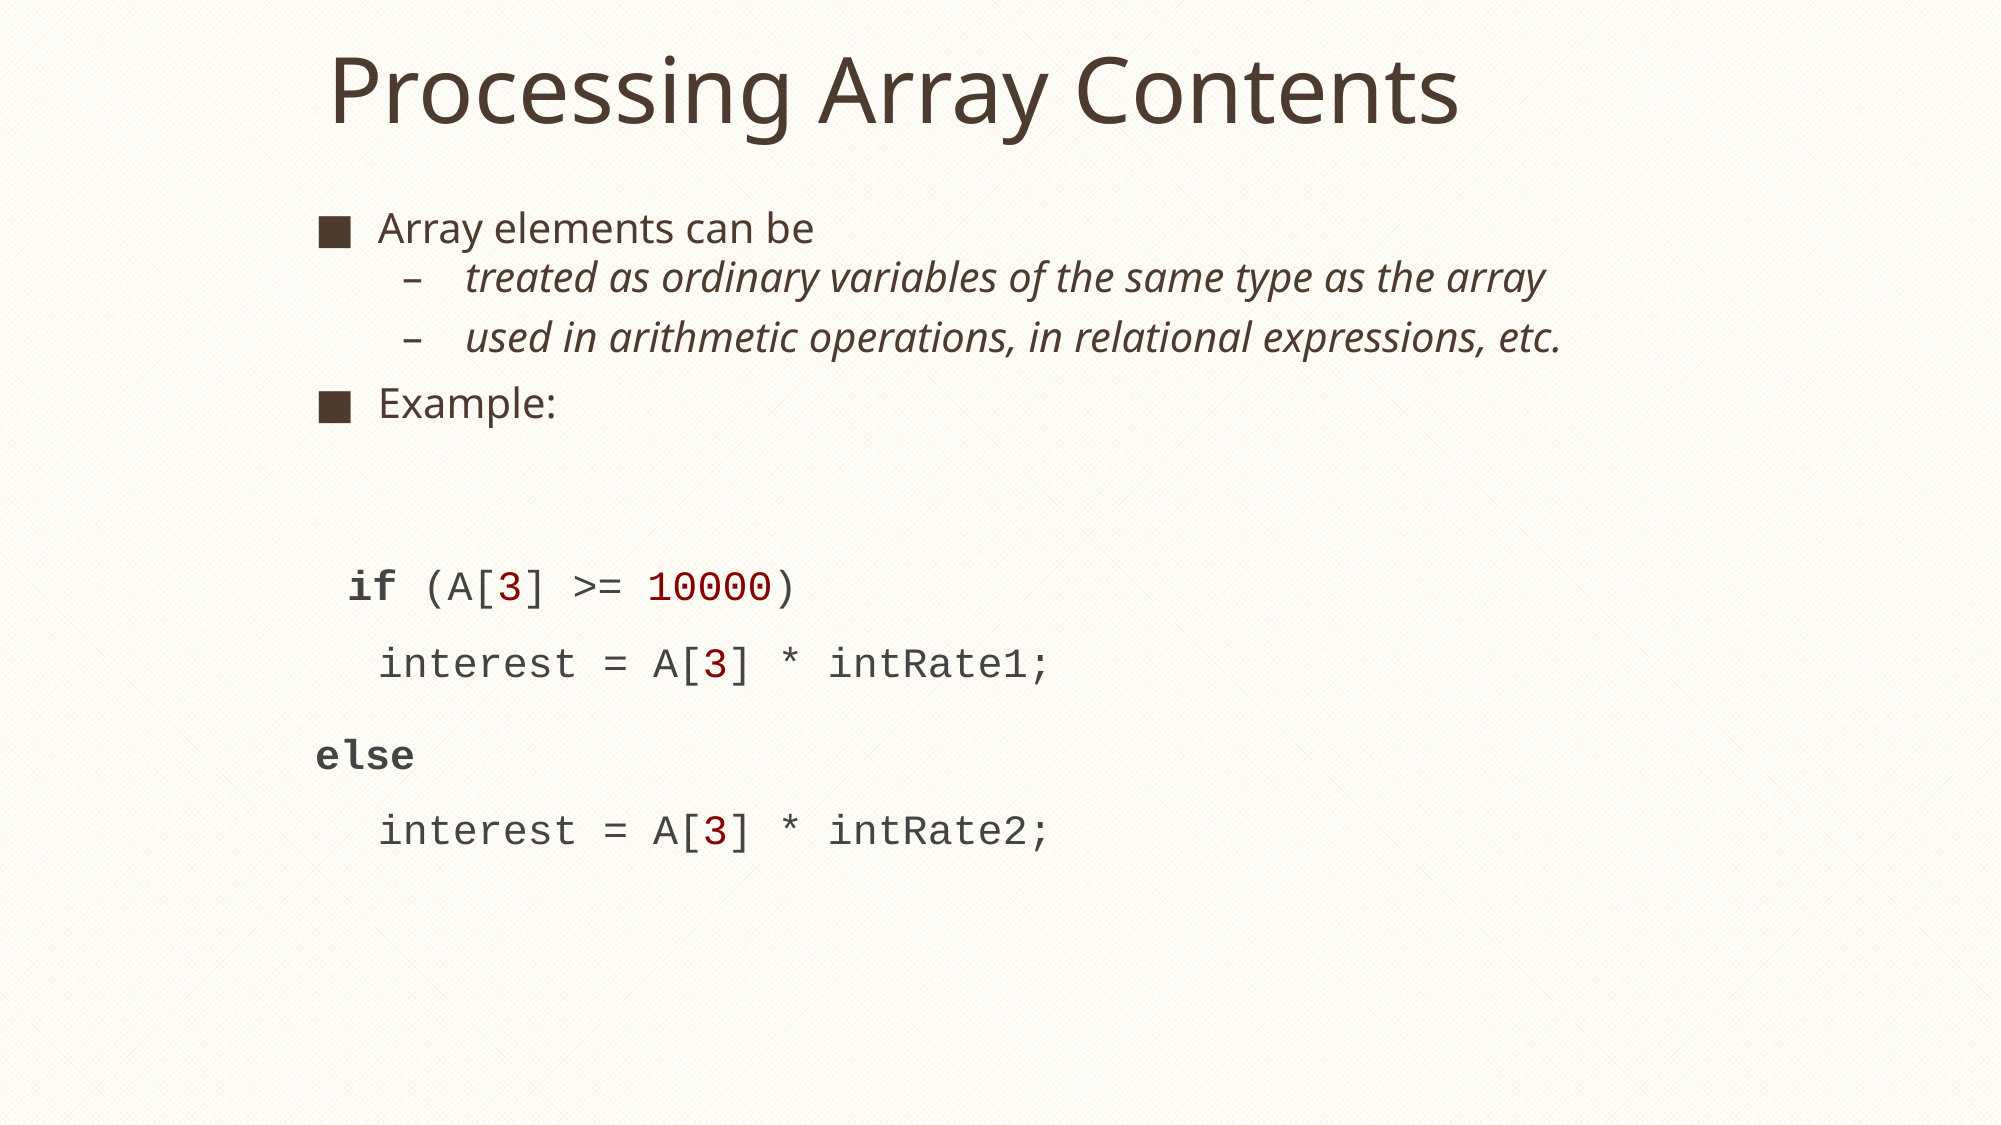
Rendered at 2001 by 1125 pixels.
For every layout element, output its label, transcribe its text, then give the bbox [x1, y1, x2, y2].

title Processing Array Contents [312, 37, 1700, 175]
list Array elements can be treated as ordinary variables of the same type as the array used in arithmetic operations, in relational expressions, etc. Example: if (A[3] >= 10000) interest = A[3] * intRate1; else interest = A[3] * intRate2; [300, 200, 1688, 938]
